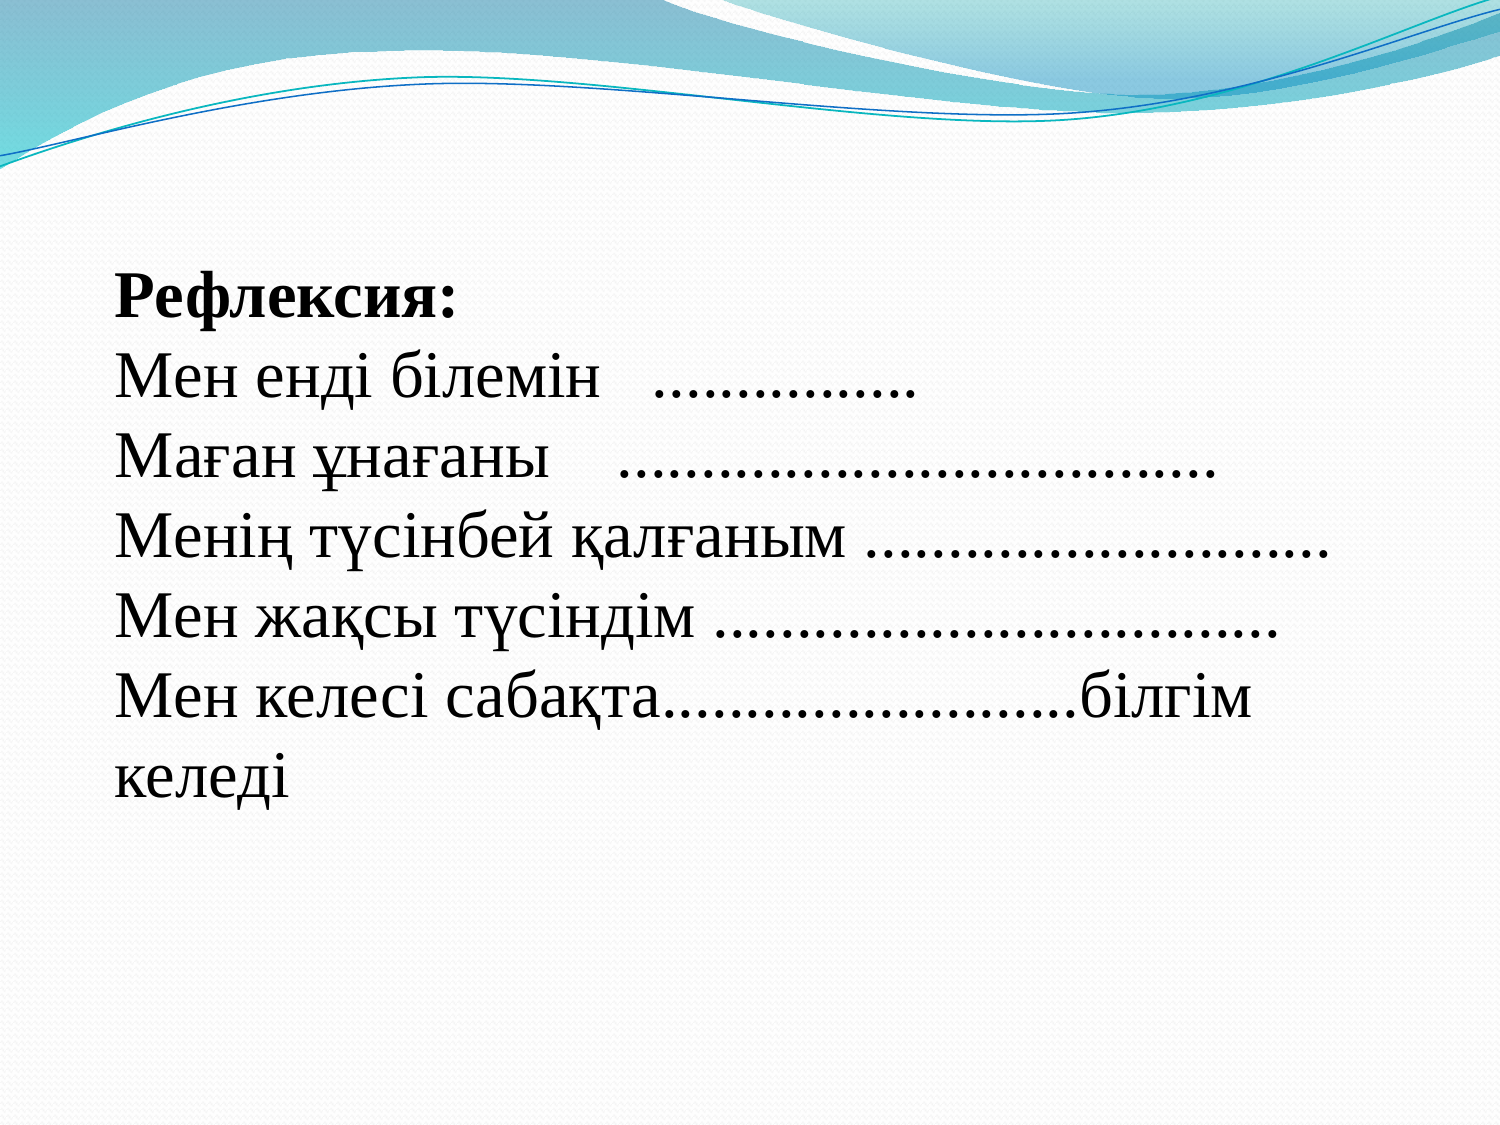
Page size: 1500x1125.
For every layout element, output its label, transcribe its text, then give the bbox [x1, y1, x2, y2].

text_box Рефлексия: Мен енді білемін ................ Маған ұнағаны .................................... Менің түсінбей қалғаным ............................ Мен жақсы түсіндім .................................. Мен келесі сабақта.........................білгім келеді [100, 243, 1447, 818]
